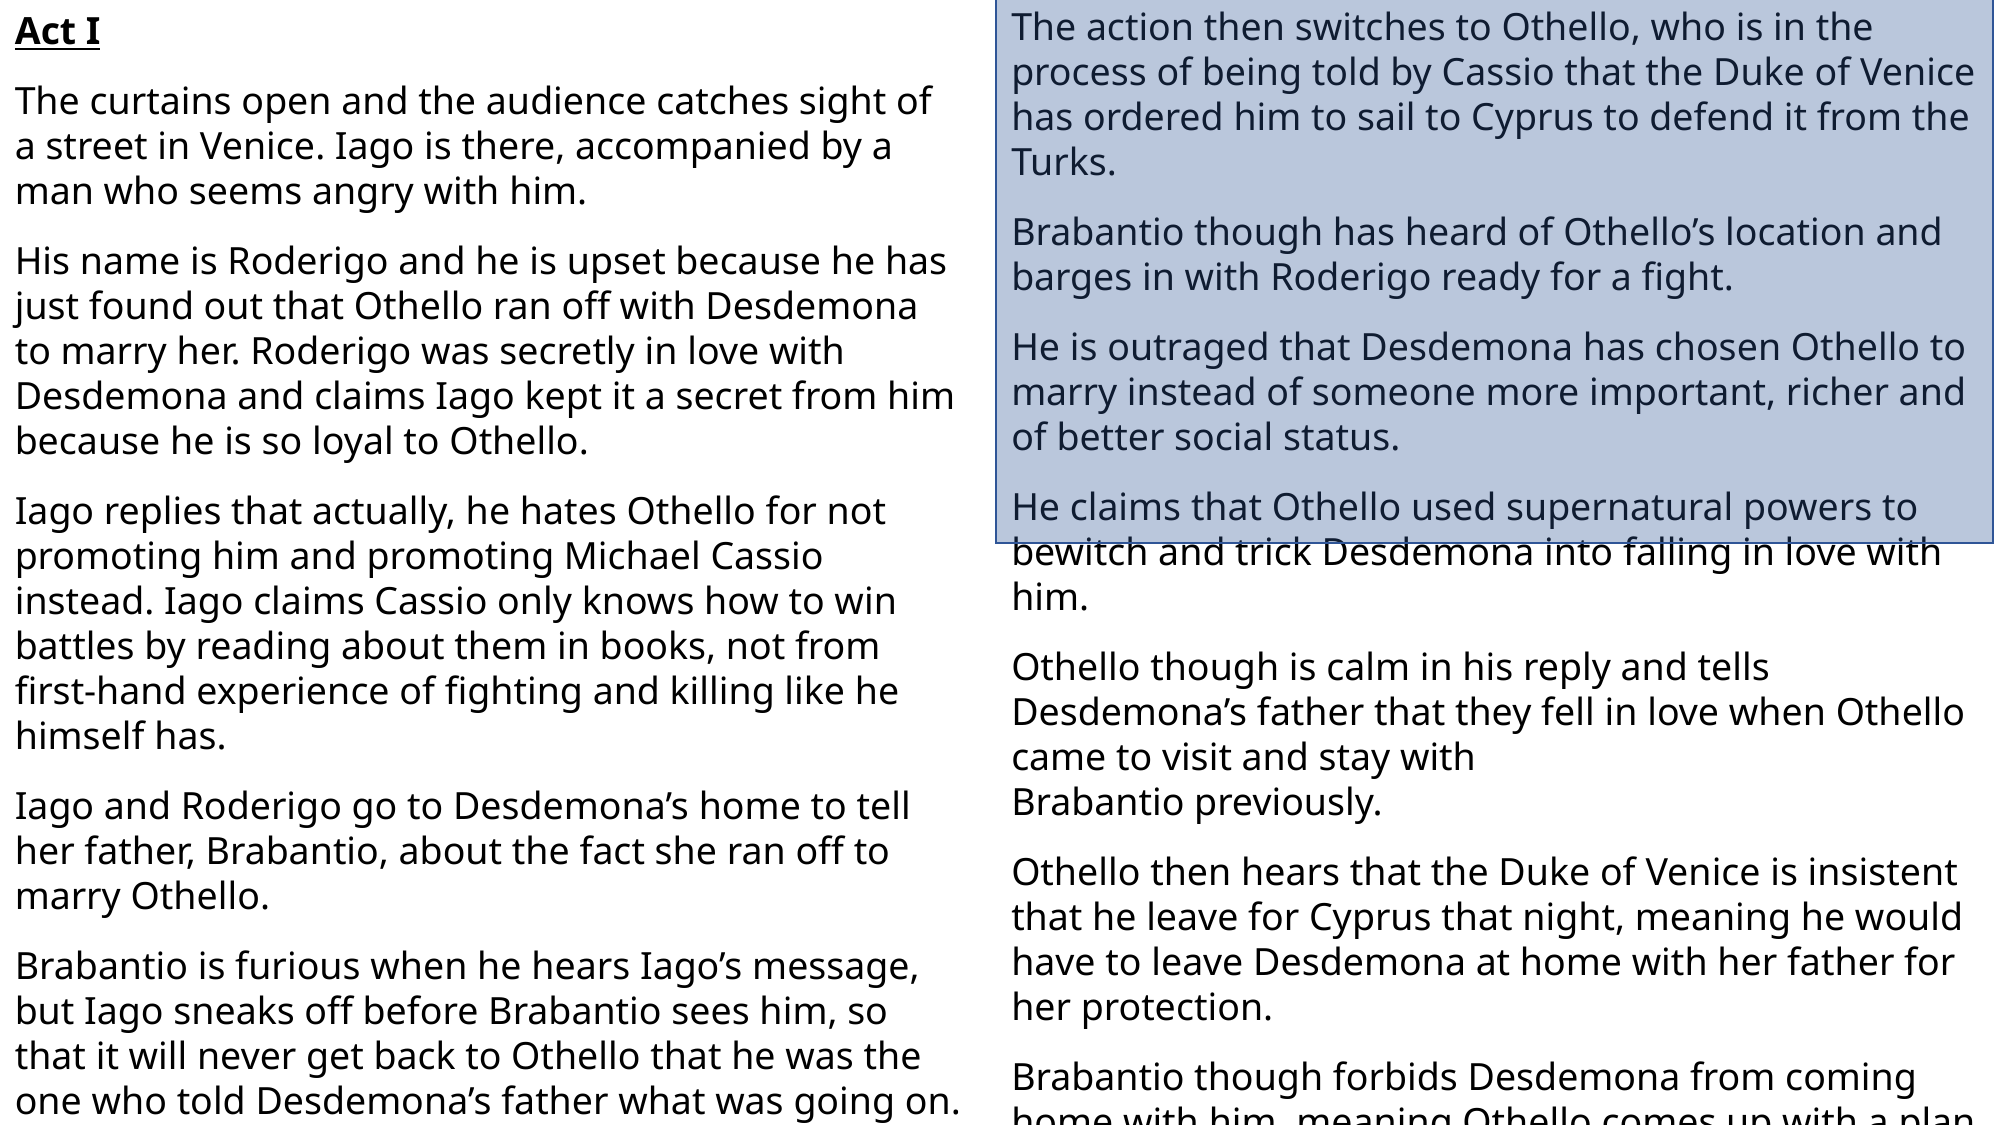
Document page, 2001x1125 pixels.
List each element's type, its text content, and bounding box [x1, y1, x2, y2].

text_box [995, 0, 1994, 544]
text_box The action then switches to Othello, who is in the process of being told by Cassio that the Duke of Venice has ordered him to sail to Cyprus to defend it from the Turks. Brabantio though has heard of Othello’s location and barges in with Roderigo ready for a fight. He is outraged that Desdemona has chosen Othello to marry instead of someone more important, richer and of better social status. He claims that Othello used supernatural powers to bewitch and trick Desdemona into falling in love with him. Othello though is calm in his reply and tells Desdemona’s father that they fell in love when Othello came to visit and stay with Brabantio previously. Othello then hears that the Duke of Venice is insistent that he leave for Cyprus that night, meaning he would have to leave Desdemona at home with her father for her protection. Brabantio though forbids Desdemona from coming home with him, meaning Othello comes up with a plan for his friend Iago to accompany Desdemona to Cyprus some time later. Act I ends with Iago formalizing his plan to destroy Othello by convincing him that Desdemona is having an affair with Cassio. [996, 0, 2000, 1125]
text_box Act I The curtains open and the audience catches sight of a street in Venice. Iago is there, accompanied by a man who seems angry with him. His name is Roderigo and he is upset because he has just found out that Othello ran off with Desdemona to marry her. Roderigo was secretly in love with Desdemona and claims Iago kept it a secret from him because he is so loyal to Othello. Iago replies that actually, he hates Othello for not promoting him and promoting Michael Cassio instead. Iago claims Cassio only knows how to win battles by reading about them in books, not from first-hand experience of fighting and killing like he himself has. Iago and Roderigo go to Desdemona’s home to tell her father, Brabantio, about the fact she ran off to marry Othello. Brabantio is furious when he hears Iago’s message, but Iago sneaks off before Brabantio sees him, so that it will never get back to Othello that he was the one who told Desdemona’s father what was going on. Brabantio and Roderigo then go off in search of Othello and Desdemona. [0, 0, 977, 1125]
